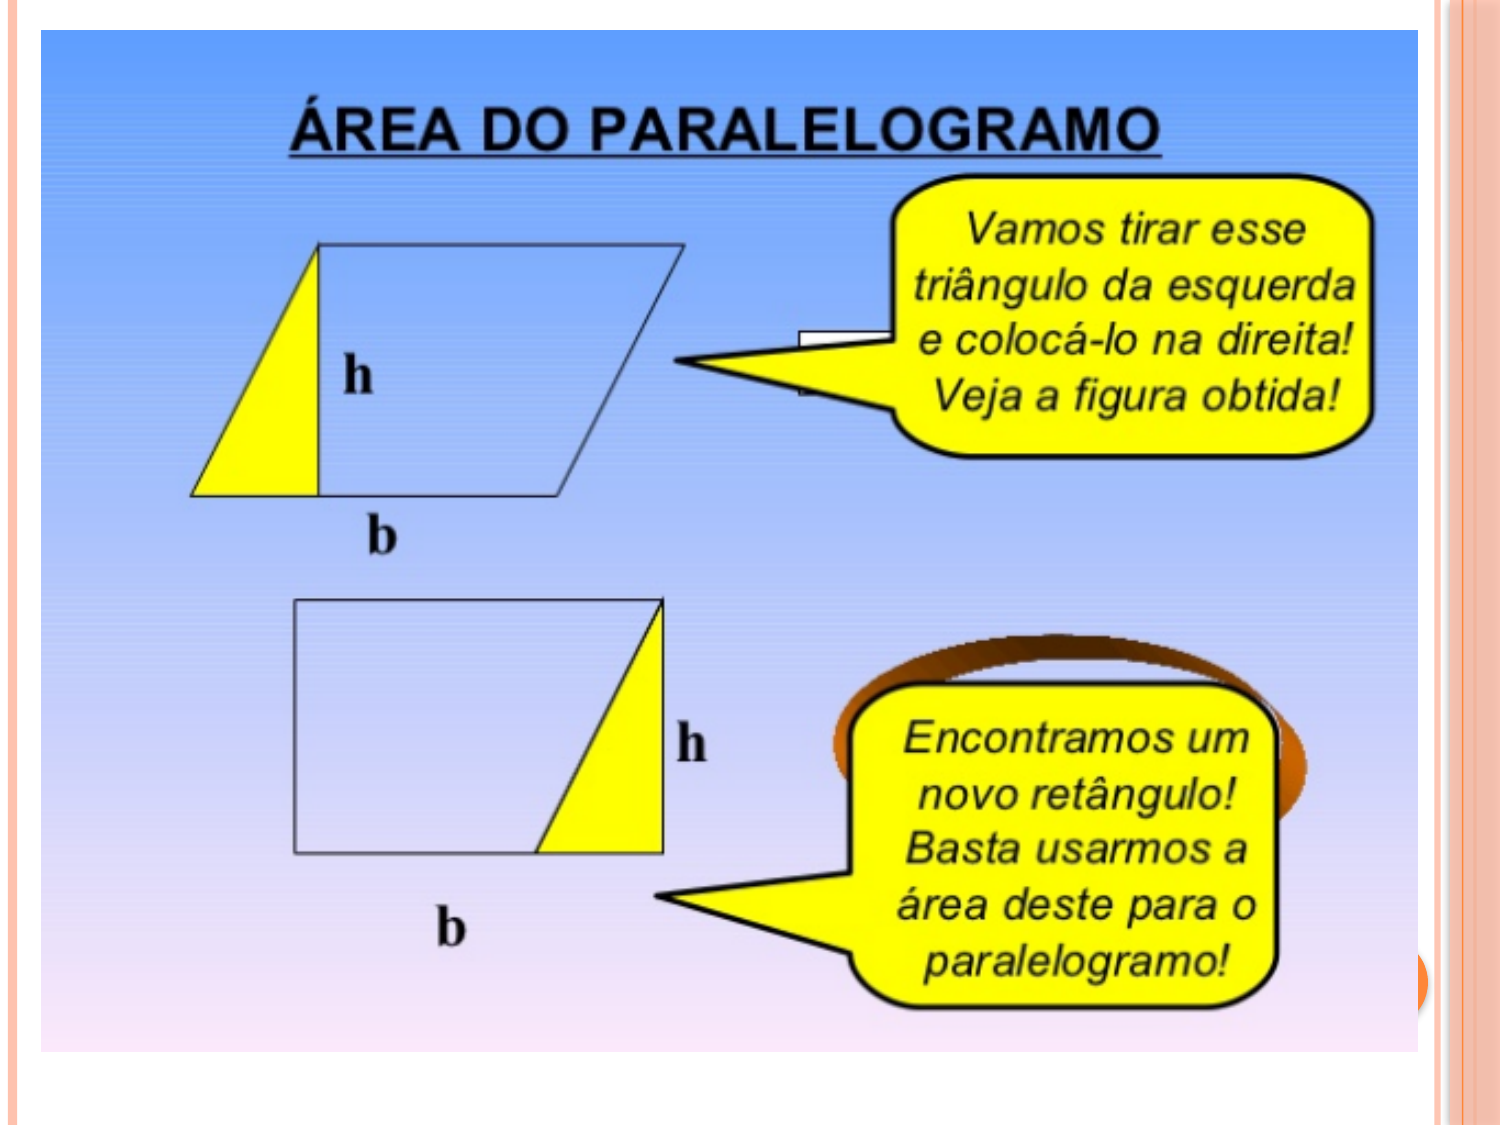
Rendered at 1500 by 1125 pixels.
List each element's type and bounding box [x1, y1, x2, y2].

list [40, 30, 1419, 1053]
